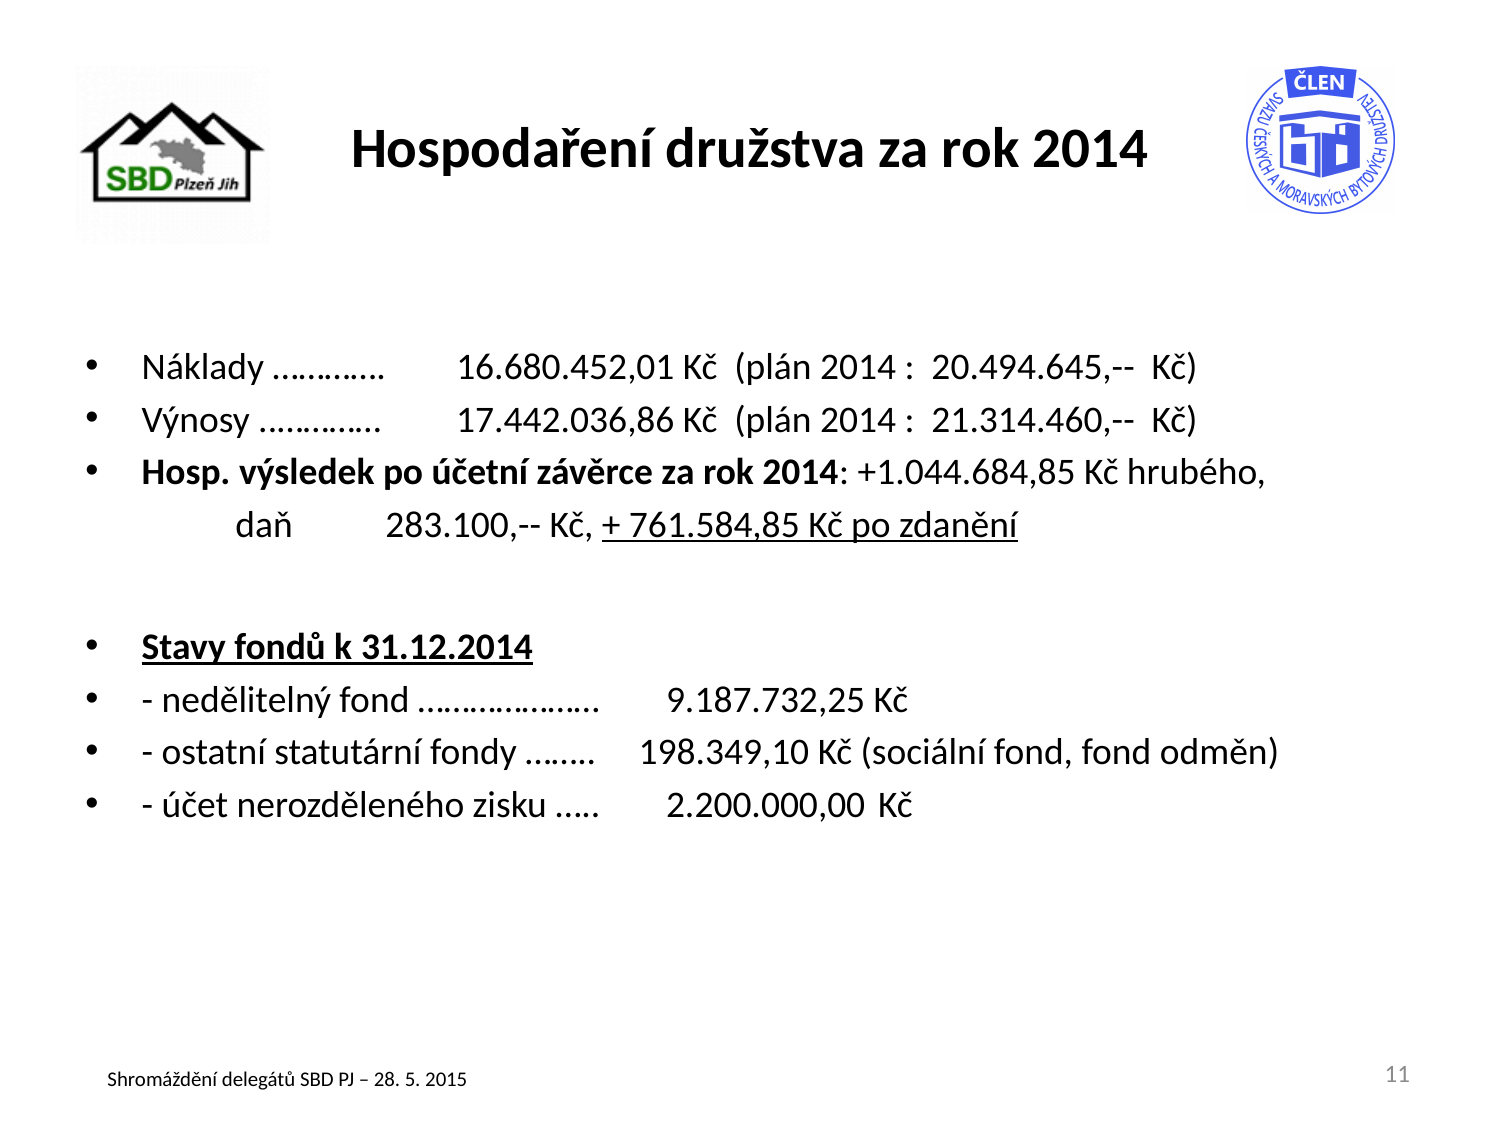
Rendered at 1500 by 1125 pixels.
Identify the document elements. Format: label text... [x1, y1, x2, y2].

title Hospodaření družstva za rok 2014 [75, 45, 1425, 244]
picture [76, 66, 270, 244]
text_box Shromáždění delegátů SBD PJ – 28. 5. 2015 [92, 1058, 483, 1099]
picture [1245, 66, 1396, 215]
slide_number 11 [1074, 1042, 1425, 1103]
list Náklady …………. 16.680.452,01 Kč (plán 2014 : 20.494.645,-- Kč) Výnosy ..………… 17.442.036,86 Kč (plán 2014 : 21.314.460,-- Kč) Hosp. výsledek po účetní závěrce za rok 2014: +1.044.684,85 Kč hrubého, daň 283.100,-- Kč, + 761.584,85 Kč po zdanění Stavy fondů k 31.12.2014 - nedělitelný fond ………………… 9.187.732,25 Kč - ostatní statutární fondy …….. 198.349,10 Kč (sociální fond, fond odměn) - účet nerozděleného zisku ….. 2.200.000,00 Kč [70, 269, 1421, 1012]
